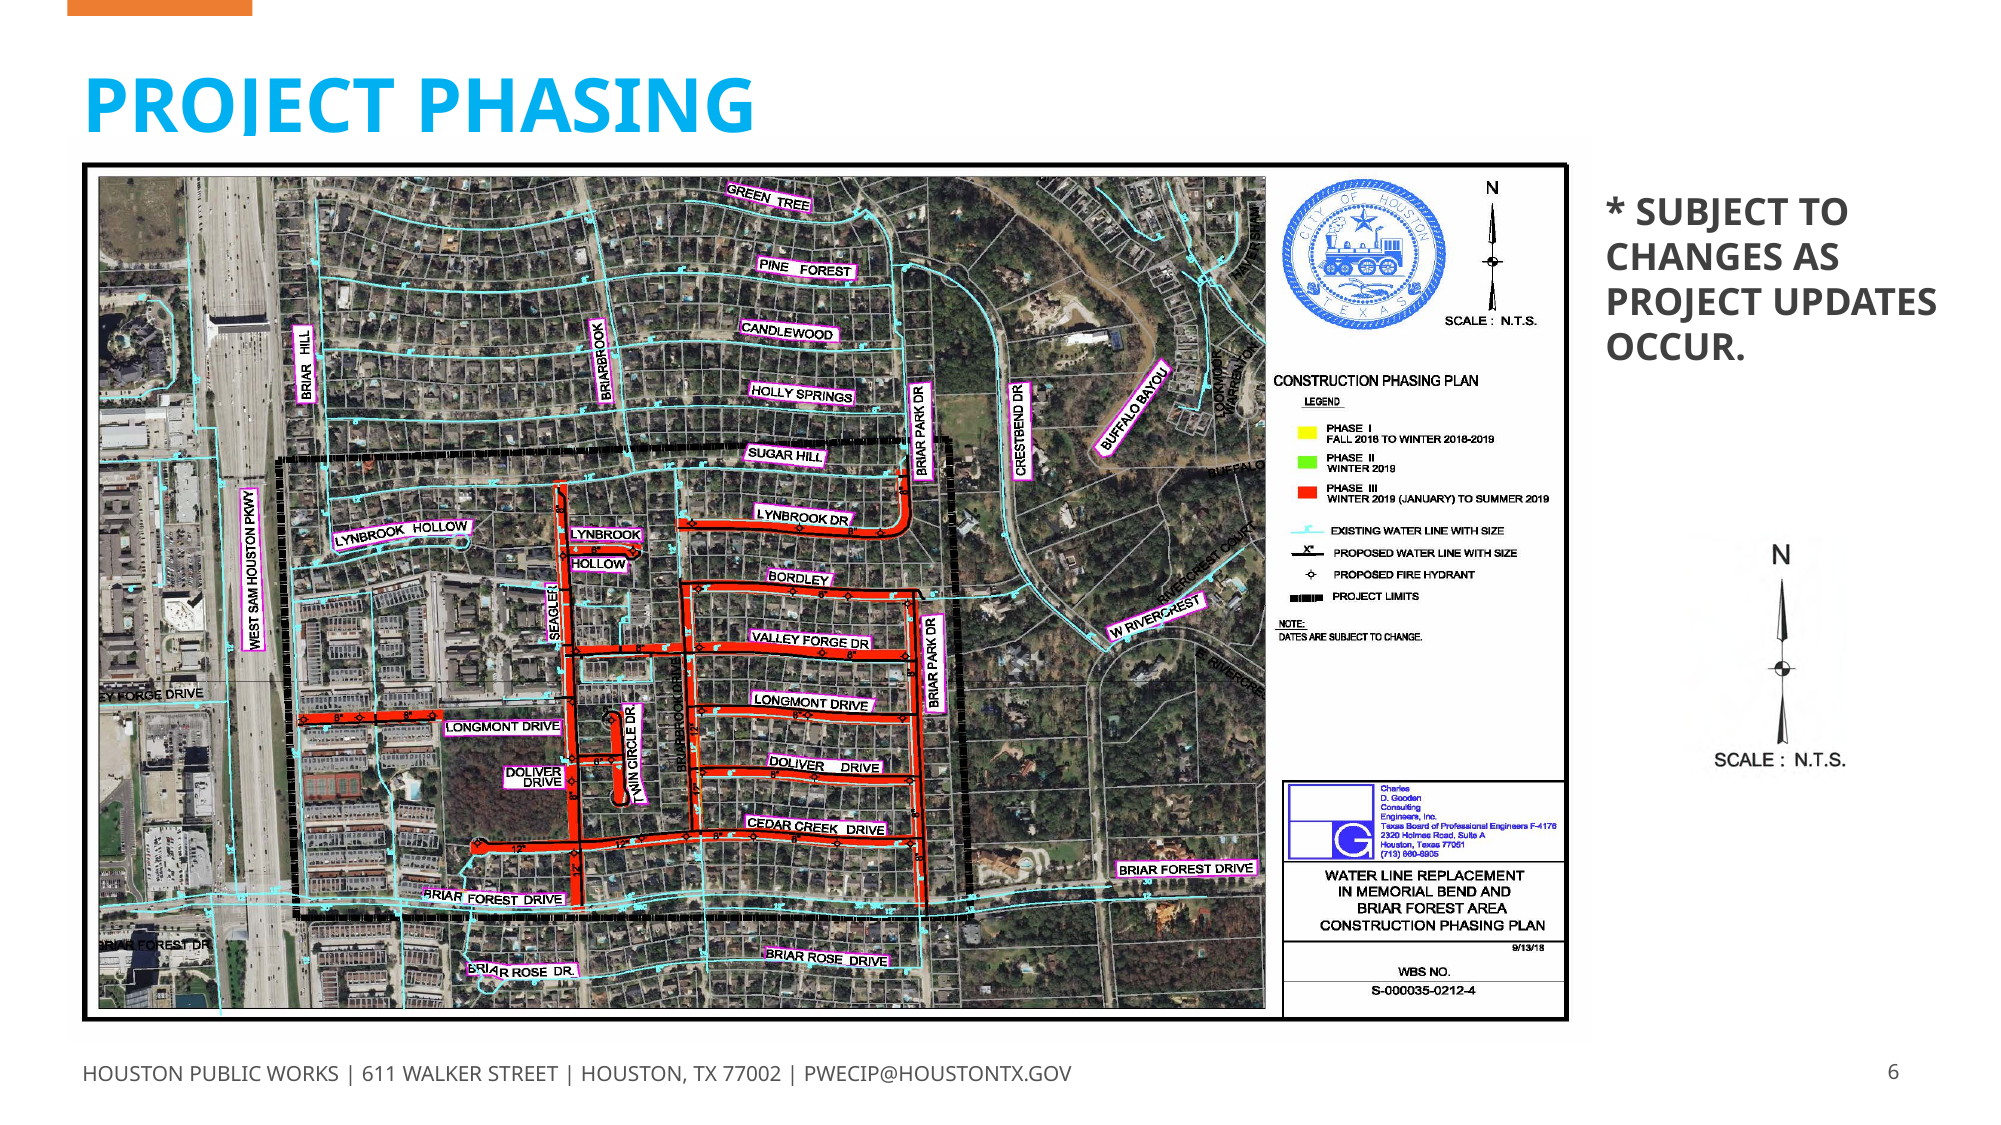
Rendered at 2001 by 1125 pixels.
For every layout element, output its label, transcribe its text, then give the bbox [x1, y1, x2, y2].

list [67, 136, 1591, 1043]
footer HOUSTON PUBLIC WORKS | 611 WALKER STREET | HOUSTON, TX 77002 | PWECIP@HOUSTONTX.GOV [67, 1042, 1846, 1103]
picture [1684, 534, 1846, 779]
slide_number 6 [1861, 1042, 1926, 1103]
title PROJECT PHASING [67, 59, 1926, 180]
text_box * SUBJECT TO CHANGES AS PROJECT UPDATES OCCUR. [1591, 180, 1971, 375]
